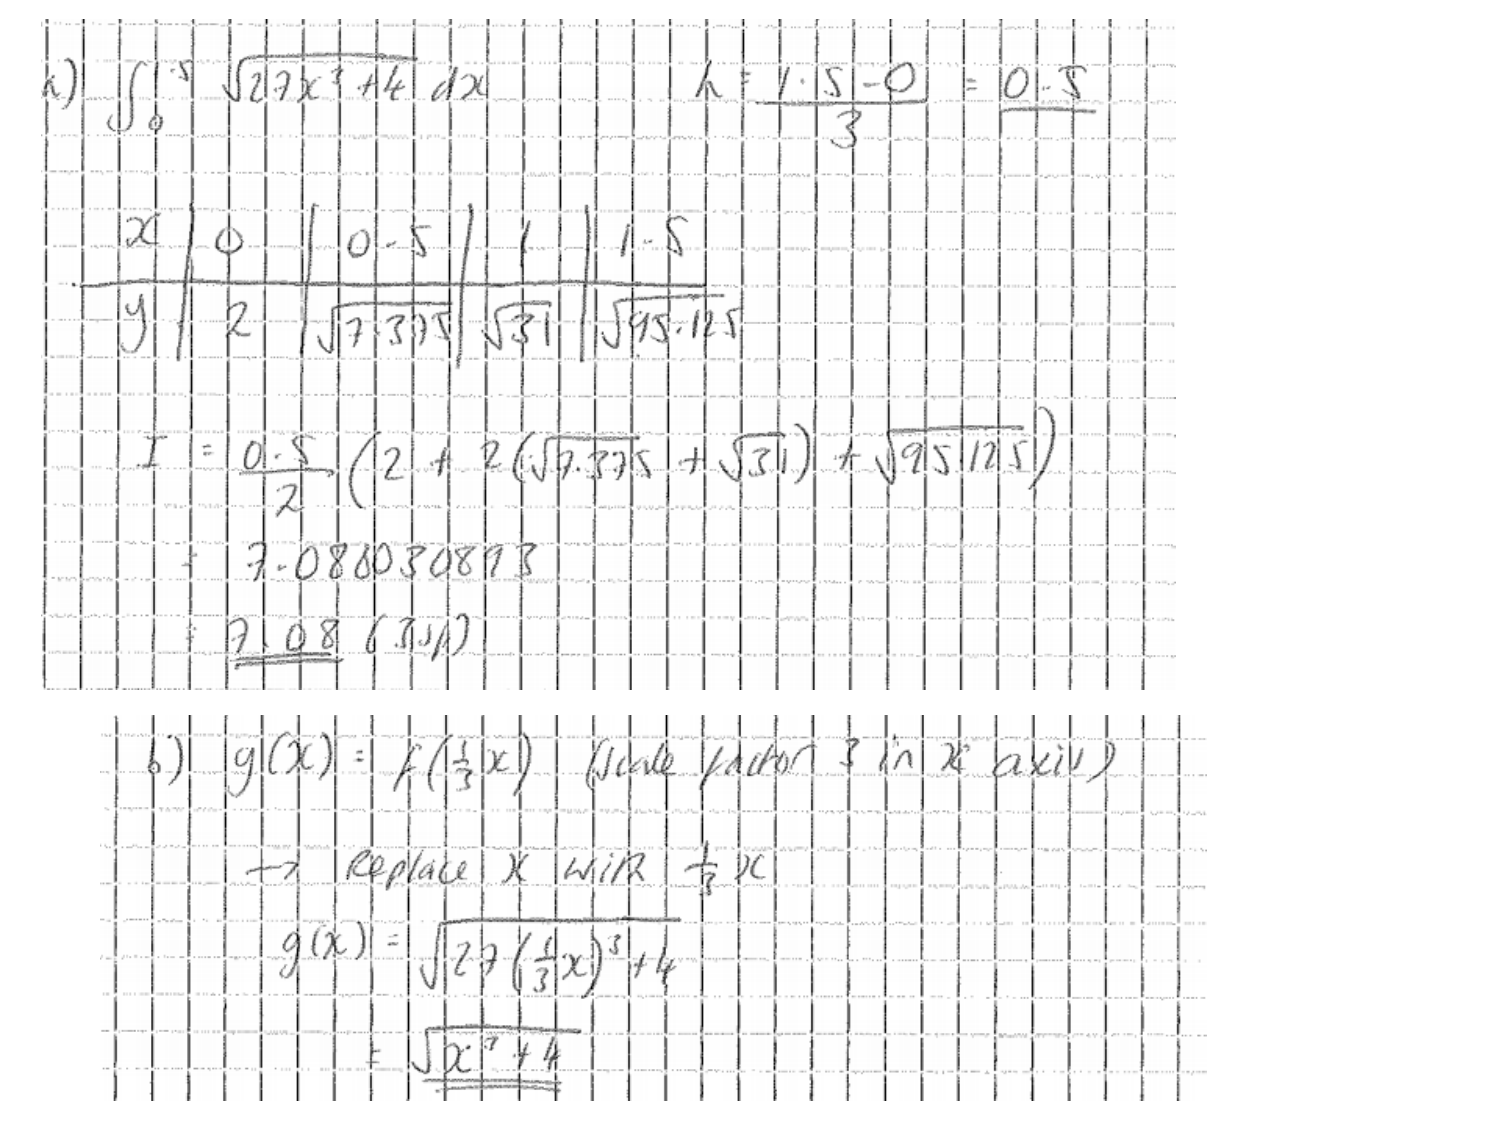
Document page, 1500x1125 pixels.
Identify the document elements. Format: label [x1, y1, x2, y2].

picture [41, 18, 1176, 690]
picture [100, 715, 1207, 1101]
